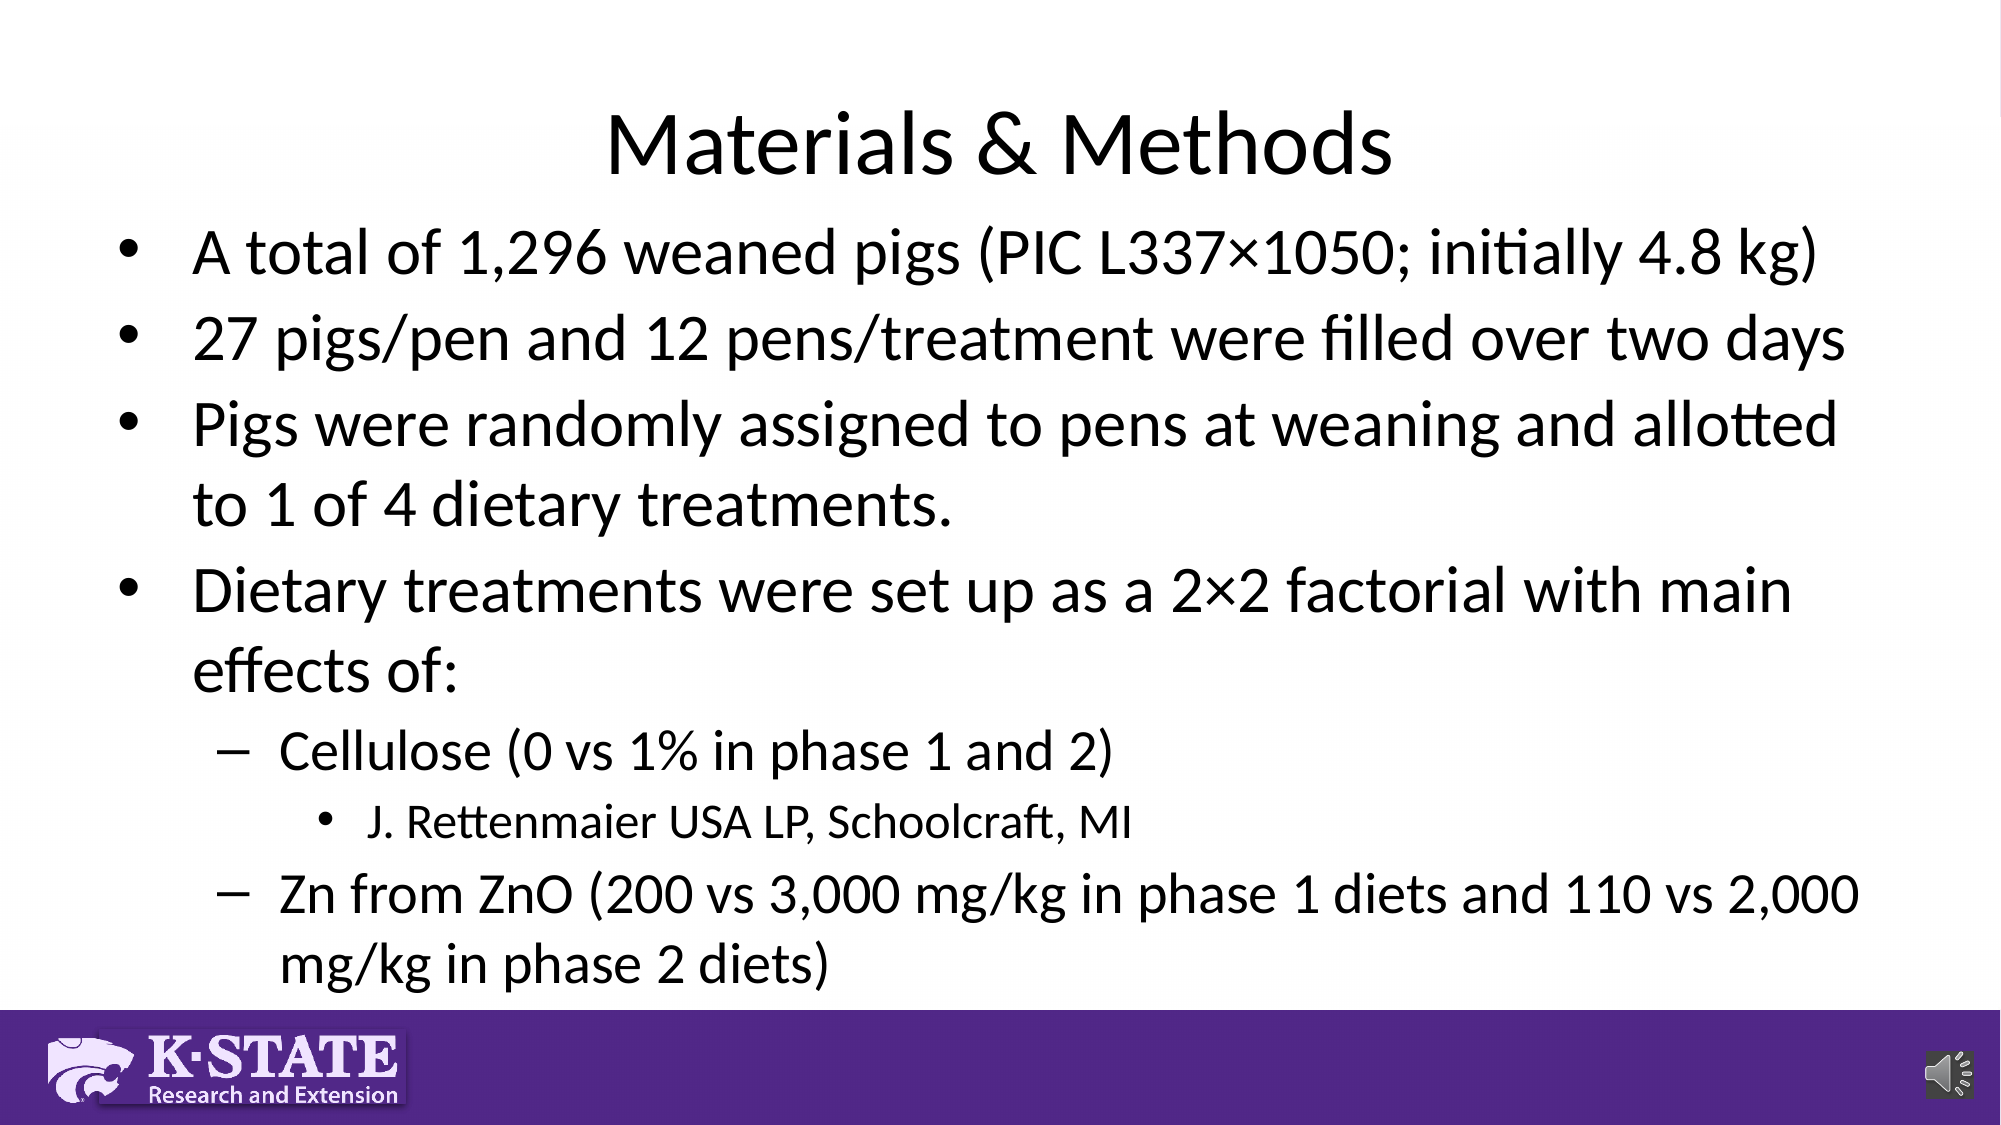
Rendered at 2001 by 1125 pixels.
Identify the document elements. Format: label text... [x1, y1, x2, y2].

title Materials & Methods [99, 43, 1900, 232]
picture [0, 125, 2001, 1125]
list A total of 1,296 weaned pigs (PIC L337×1050; initially 4.8 kg) 27 pigs/pen and 12 pens/treatment were filled over two days Pigs were randomly assigned to pens at weaning and allotted to 1 of 4 dietary treatments. Dietary treatments were set up as a 2×2 factorial with main effects of: Cellulose (0 vs 1% in phase 1 and 2) J. Rettenmaier USA LP, Schoolcraft, MI Zn from ZnO (200 vs 3,000 mg/kg in phase 1 diets and 110 vs 2,000 mg/kg in phase 2 diets) [101, 200, 1915, 950]
